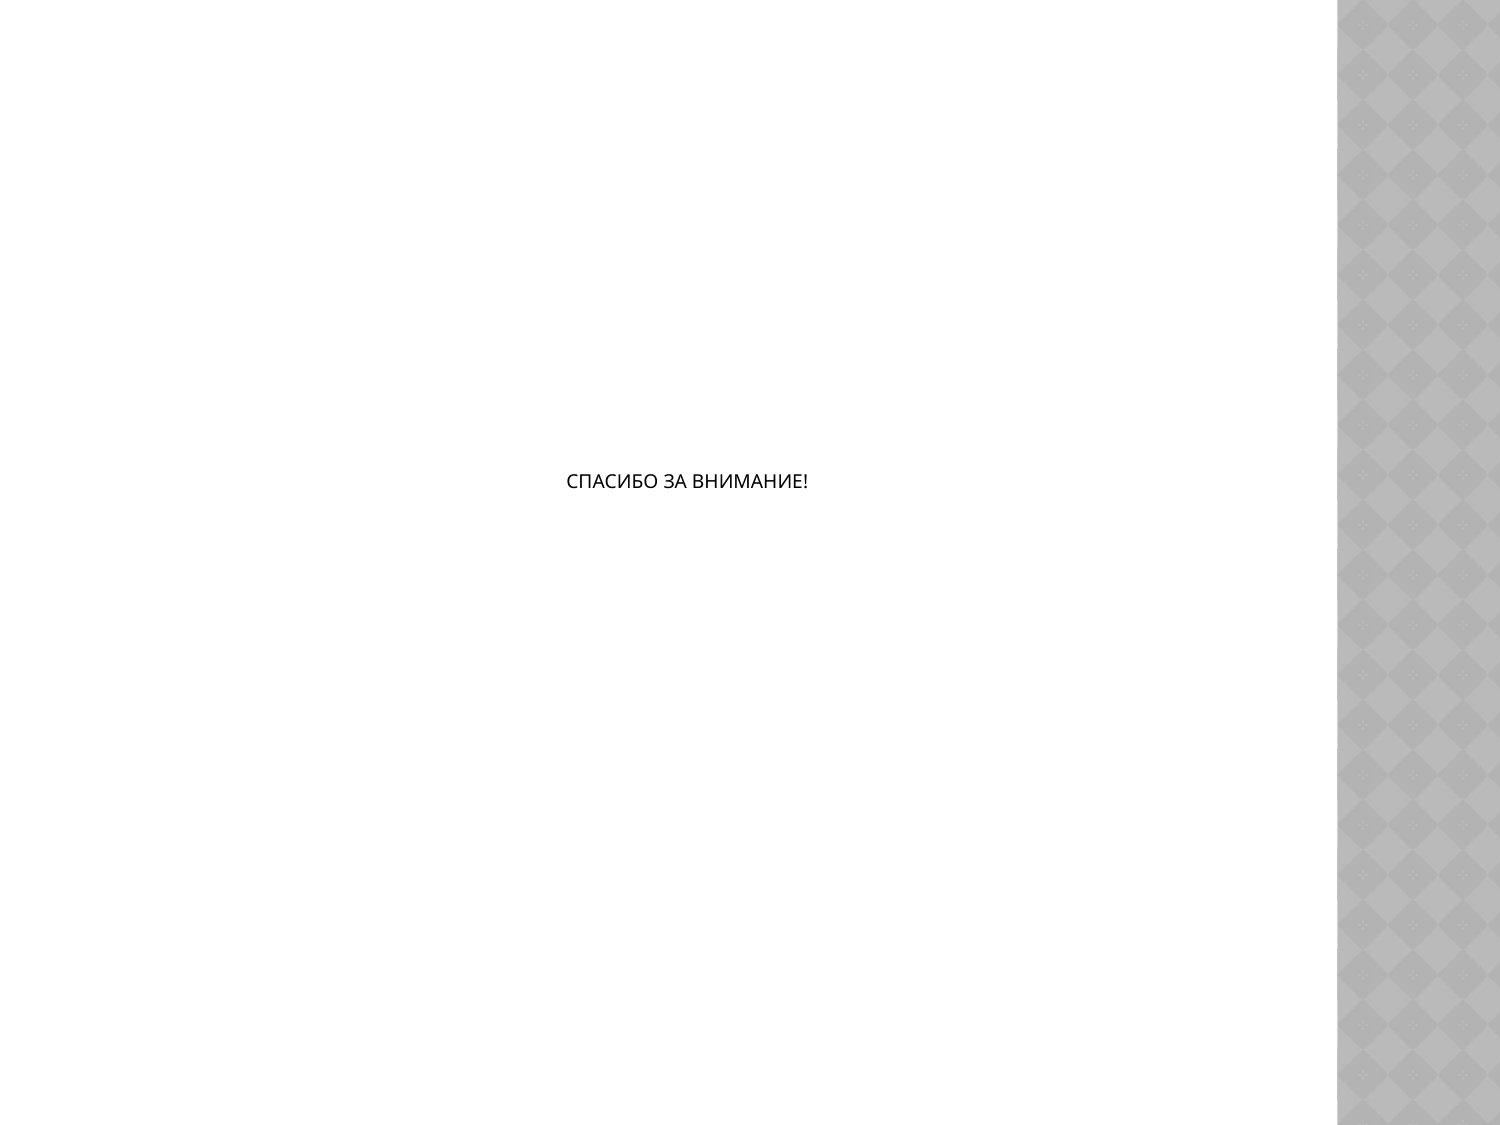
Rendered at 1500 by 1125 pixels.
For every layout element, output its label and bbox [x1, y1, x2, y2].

list [75, 264, 1263, 1059]
